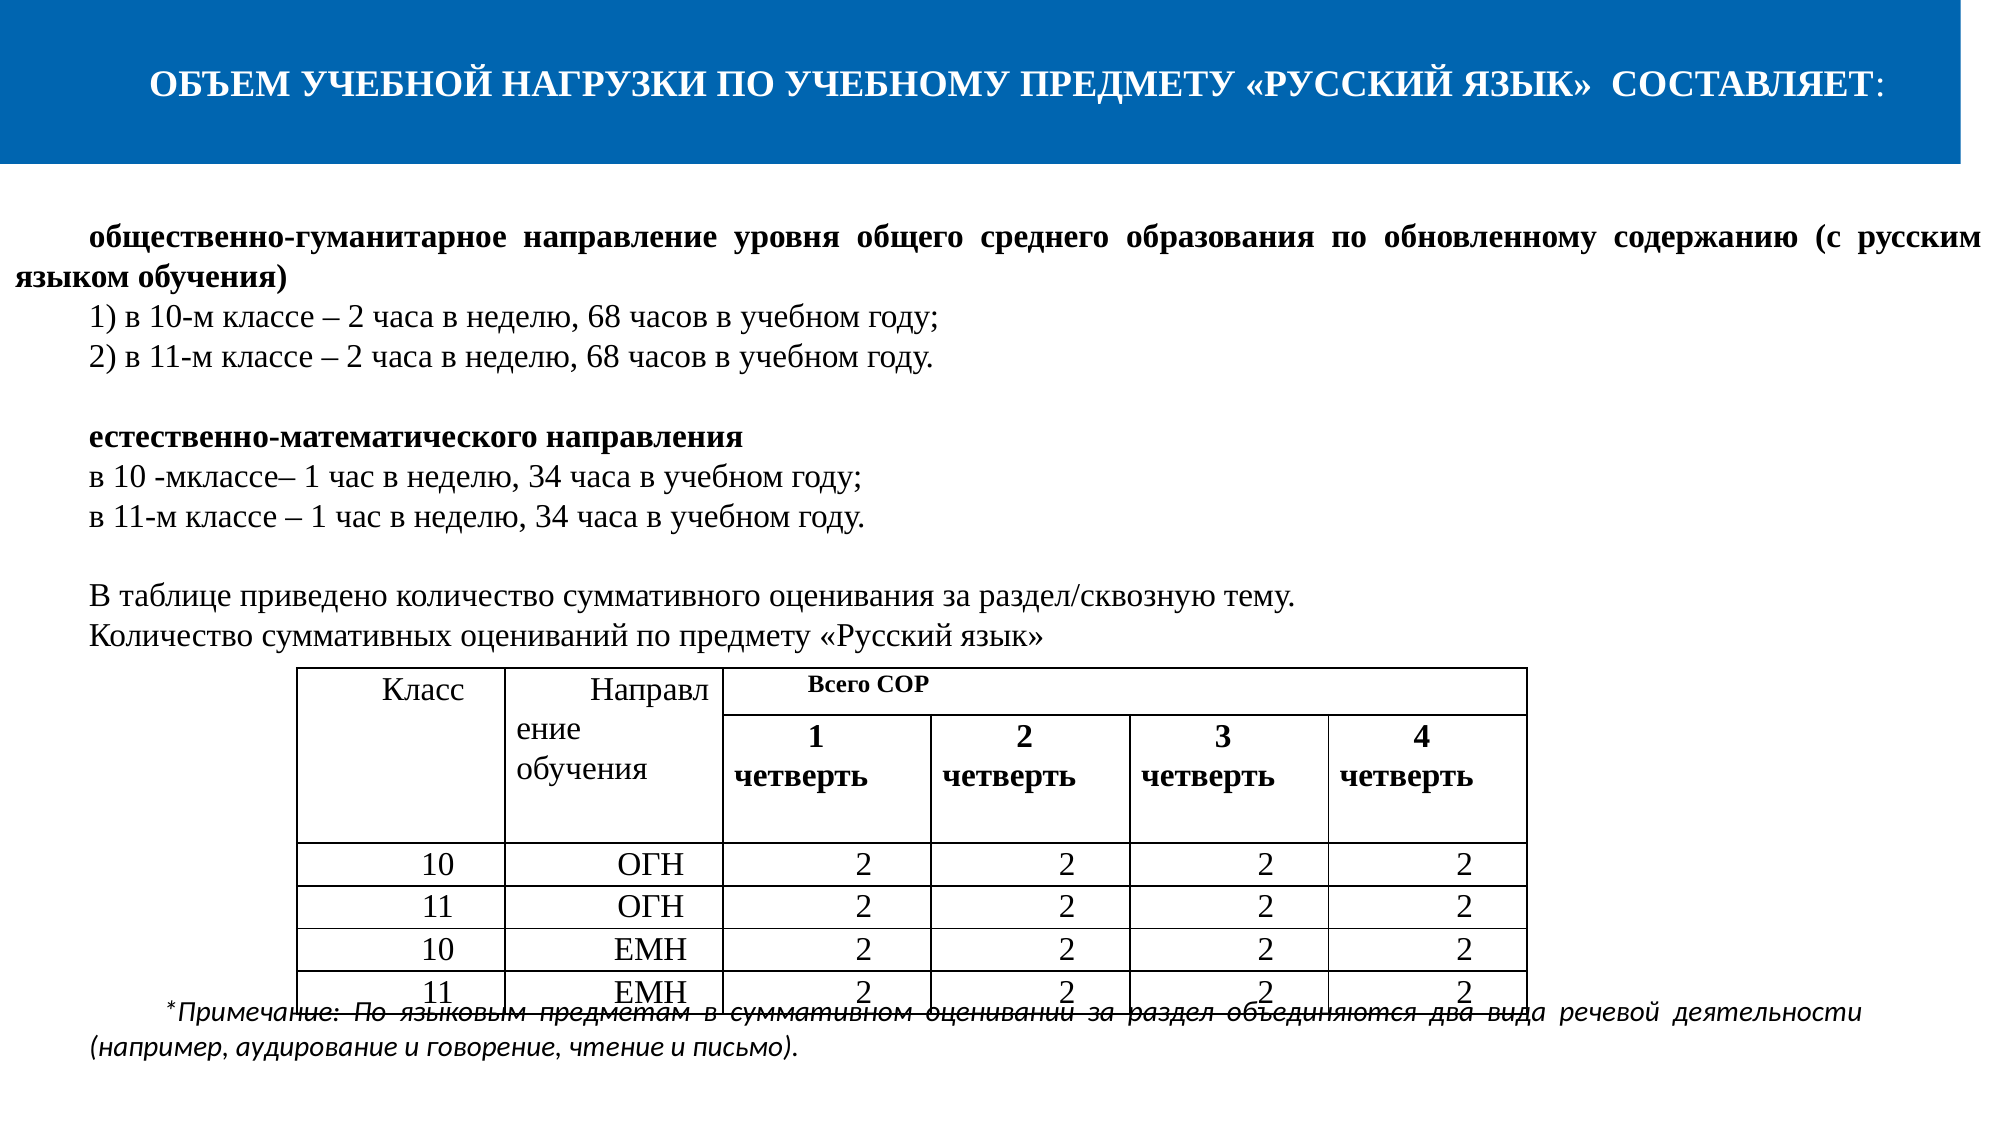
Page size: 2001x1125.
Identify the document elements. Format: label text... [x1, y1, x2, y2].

table_cell 2 четверть [932, 716, 1129, 842]
table_cell 11 [298, 887, 504, 928]
table_cell 2 [1131, 887, 1328, 928]
table_header Всего СОР [724, 669, 1526, 714]
table_cell ОГН [506, 887, 722, 928]
table_cell 2 [932, 844, 1129, 885]
table_cell 2 [1329, 887, 1526, 928]
table_cell ОГН [506, 844, 722, 885]
table_cell 3 четверть [1131, 716, 1328, 842]
table_cell 10 [298, 844, 504, 885]
table_cell 2 [932, 887, 1129, 928]
table_cell 2 [1131, 929, 1328, 970]
table_cell 4 четверть [1329, 716, 1526, 842]
table_cell 2 [724, 929, 930, 970]
table_header Направление обучения [506, 669, 722, 842]
table_cell 2 [724, 844, 930, 885]
table_cell 2 [1131, 972, 1328, 984]
table_cell 2 [932, 929, 1129, 970]
table_cell 2 [1329, 929, 1526, 970]
table_cell 2 [1131, 844, 1328, 885]
text_box ОБЪЕМ УЧЕБНОЙ НАГРУЗКИ ПО УЧЕБНОМУ ПРЕДМЕТУ «РУССКИЙ ЯЗЫК» СОСТАВЛЯЕТ: [0, 0, 1962, 165]
table_cell 2 [1329, 972, 1526, 984]
table_cell 2 [1329, 844, 1526, 885]
table_cell 11 [298, 972, 504, 984]
table_cell ЕМН [506, 929, 722, 970]
table_cell 2 [724, 887, 930, 928]
text_box *Примечание: По языковым предметам в суммативном оценивании за раздел объединяются два вида речевой деятельности (например, аудирование и говорение, чтение и письмо). [74, 984, 1879, 1070]
table_cell 2 [724, 972, 930, 984]
table_cell 1 четверть [724, 716, 930, 842]
table_cell 2 [932, 972, 1129, 984]
table_cell 10 [298, 929, 504, 970]
table_cell ЕМН [506, 972, 722, 984]
text_box общественно-гуманитарное направление уровня общего среднего образования по обновленному содержанию (с русским языком обучения) 1) в 10-м классе – 2 часа в неделю, 68 часов в учебном году; 2) в 11-м классе – 2 часа в неделю, 68 часов в учебном году. естественно-математического направления в 10 -мклассе– 1 час в неделю, 34 часа в учебном году; в 11-м классе – 1 час в неделю, 34 часа в учебном году. В таблице приведено количество суммативного оценивания за раздел/сквозную тему. Количество суммативных оцениваний по предмету «Русский язык» [0, 166, 2000, 661]
table_header Класс [298, 669, 504, 842]
